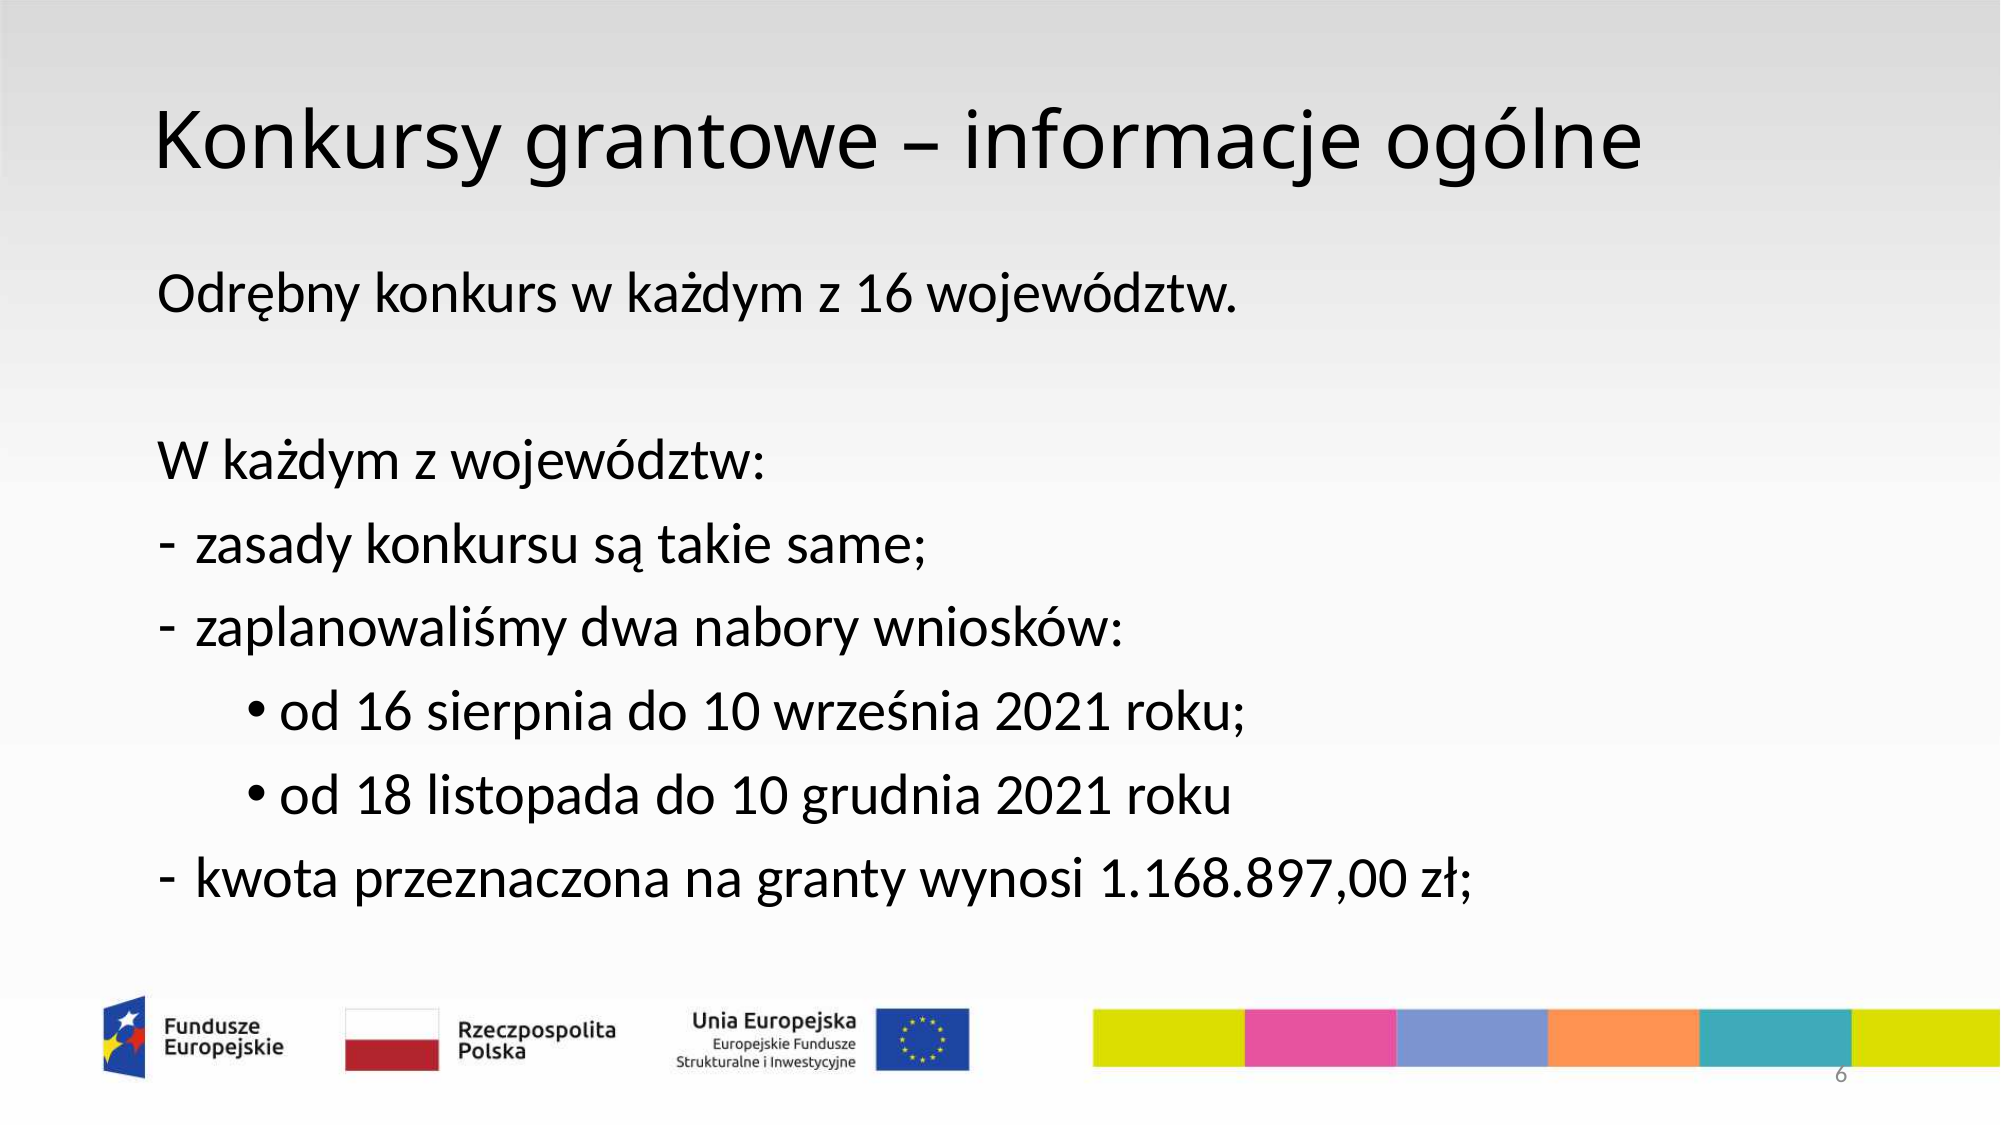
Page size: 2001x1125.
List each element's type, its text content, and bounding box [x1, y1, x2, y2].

title Konkursy grantowe – informacje ogólne [137, 59, 1863, 225]
picture [0, 0, 2001, 1125]
list Odrębny konkurs w każdym z 16 województw. W każdym z województw: zasady konkursu są takie same; zaplanowaliśmy dwa nabory wniosków: od 16 sierpnia do 10 września 2021 roku; od 18 listopada do 10 grudnia 2021 roku kwota przeznaczona na granty wynosi 1.168.897,00 zł; [142, 254, 1868, 969]
slide_number 6 [1412, 1042, 1863, 1103]
